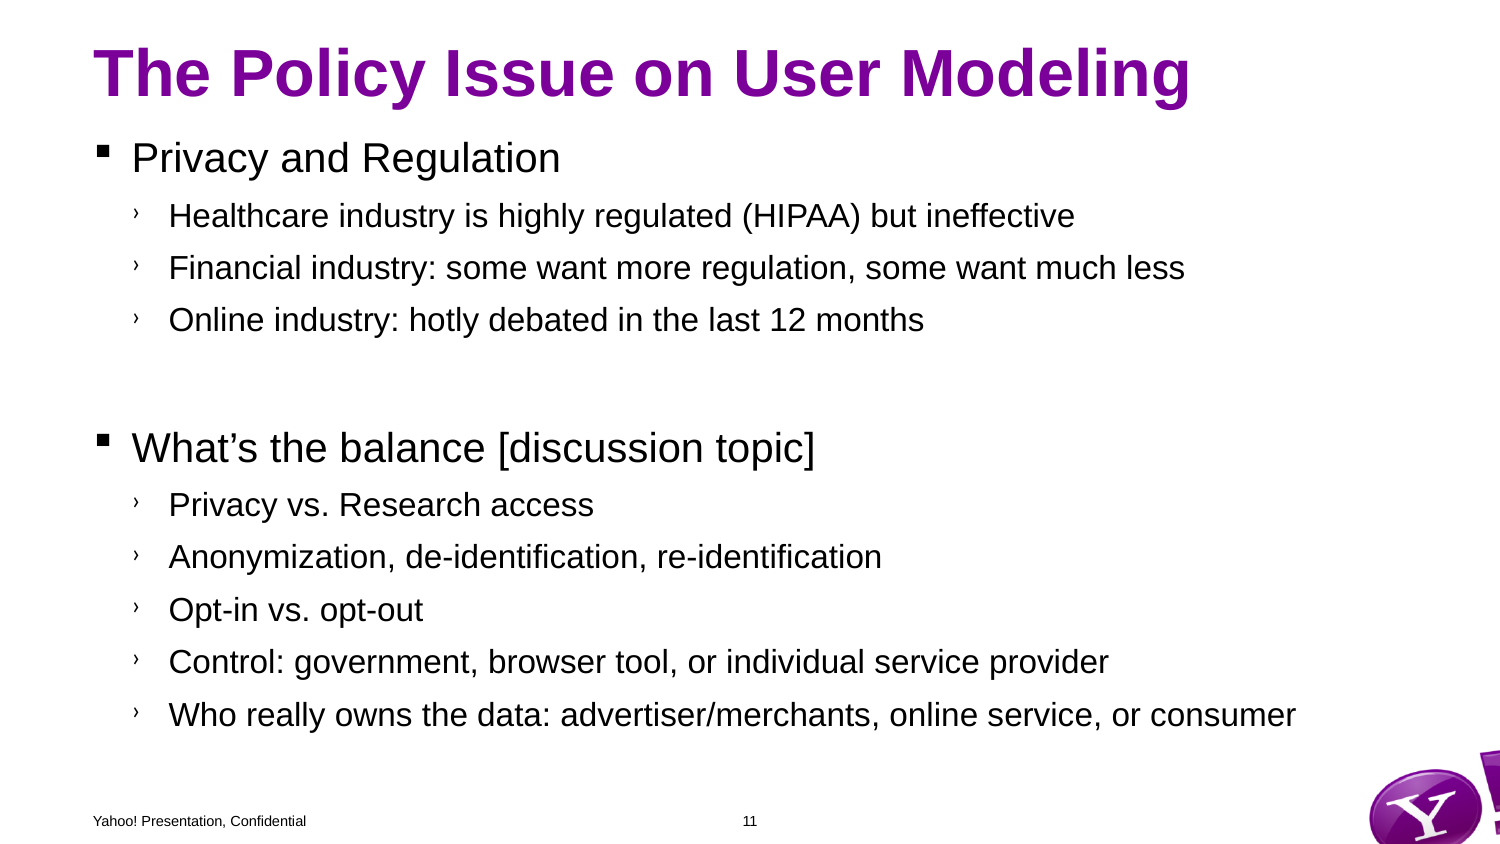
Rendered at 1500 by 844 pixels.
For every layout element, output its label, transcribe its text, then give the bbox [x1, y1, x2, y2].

title The Policy Issue on User Modeling [78, 0, 1426, 96]
picture [1366, 746, 1500, 844]
list Privacy and Regulation Healthcare industry is highly regulated (HIPAA) but ineffective Financial industry: some want more regulation, some want much less Online industry: hotly debated in the last 12 months What’s the balance [discussion topic] Privacy vs. Research access Anonymization, de-identification, re-identification Opt-in vs. opt-out Control: government, browser tool, or individual service provider Who really owns the data: advertiser/merchants, online service, or consumer [78, 123, 1427, 764]
